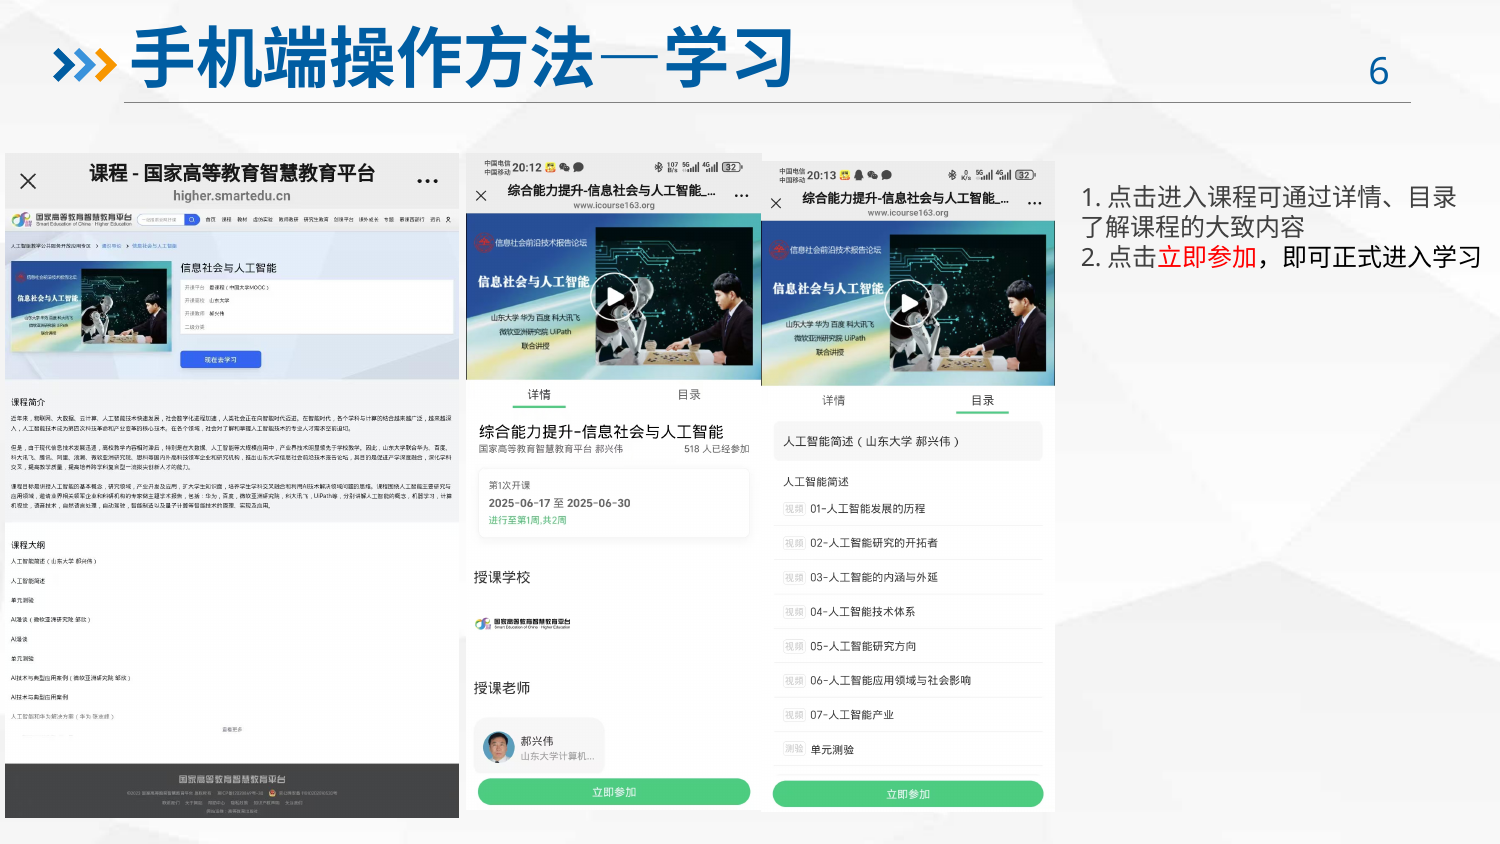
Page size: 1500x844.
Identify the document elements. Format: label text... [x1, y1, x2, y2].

text_box 1.点击进入课程可通过详情、目录 了解课程的大致内容 2.点击立即参加，即可正式进入学习 [1066, 173, 1498, 279]
text_box 手机端操作方法—学习 [114, 8, 812, 104]
picture [0, 0, 1500, 844]
